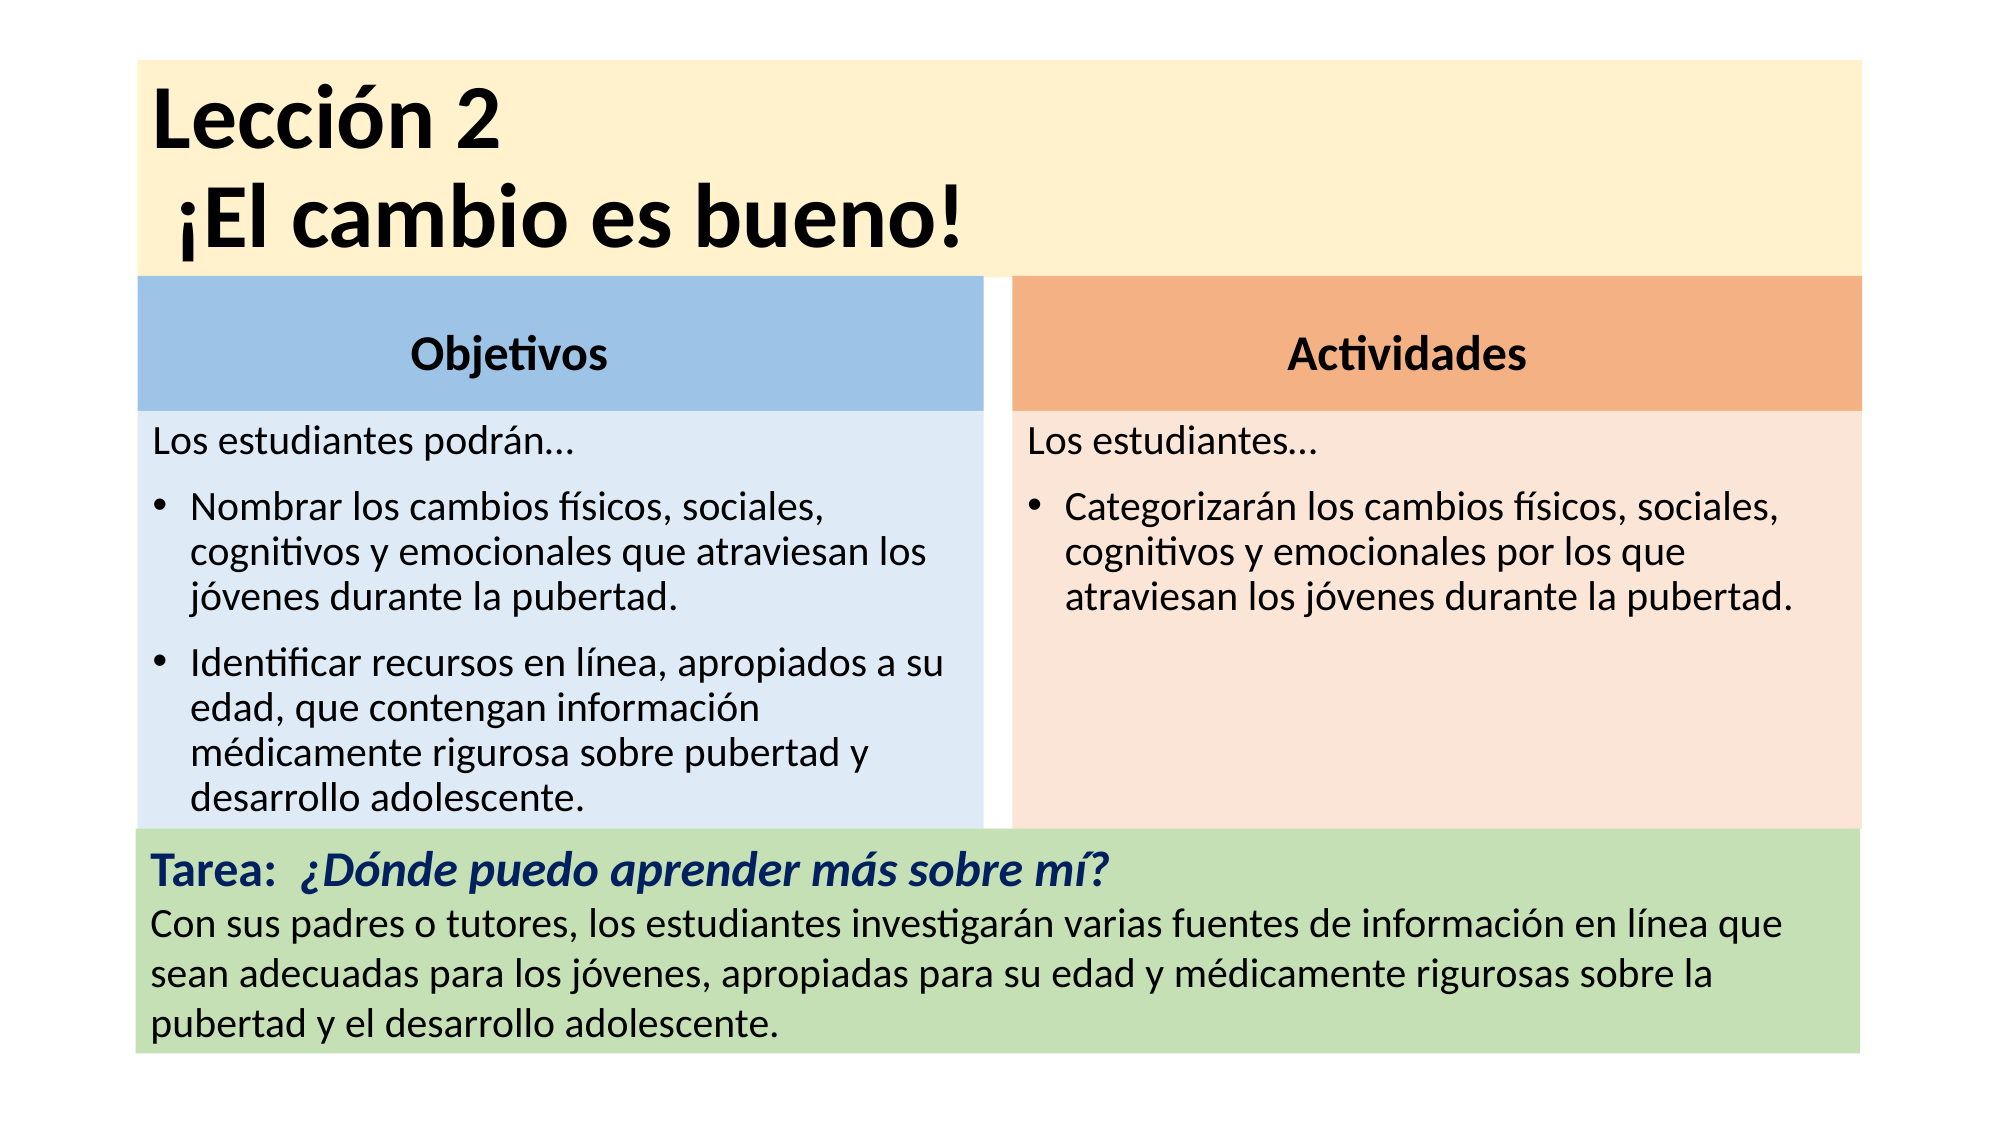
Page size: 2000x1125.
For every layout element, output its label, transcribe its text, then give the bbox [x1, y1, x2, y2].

list Actividades [1012, 275, 1863, 410]
title Lección 2 ¡El cambio es bueno! [137, 59, 1863, 278]
list Los estudiantes… Categorizarán los cambios físicos, sociales, cognitivos y emocionales por los que atraviesan los jóvenes durante la pubertad. [1012, 410, 1863, 829]
list Los estudiantes podrán… Nombrar los cambios físicos, sociales, cognitivos y emocionales que atraviesan los jóvenes durante la pubertad. Identificar recursos en línea, apropiados a su edad, que contengan información médicamente rigurosa sobre pubertad y desarrollo adolescente. [137, 410, 984, 828]
text_box Tarea: ¿Dónde puedo aprender más sobre mí? Con sus padres o tutores, los estudiantes investigarán varias fuentes de información en línea que sean adecuadas para los jóvenes, apropiadas para su edad y médicamente rigurosas sobre la pubertad y el desarrollo adolescente. [135, 828, 1861, 1054]
list Objetivos [137, 275, 984, 410]
